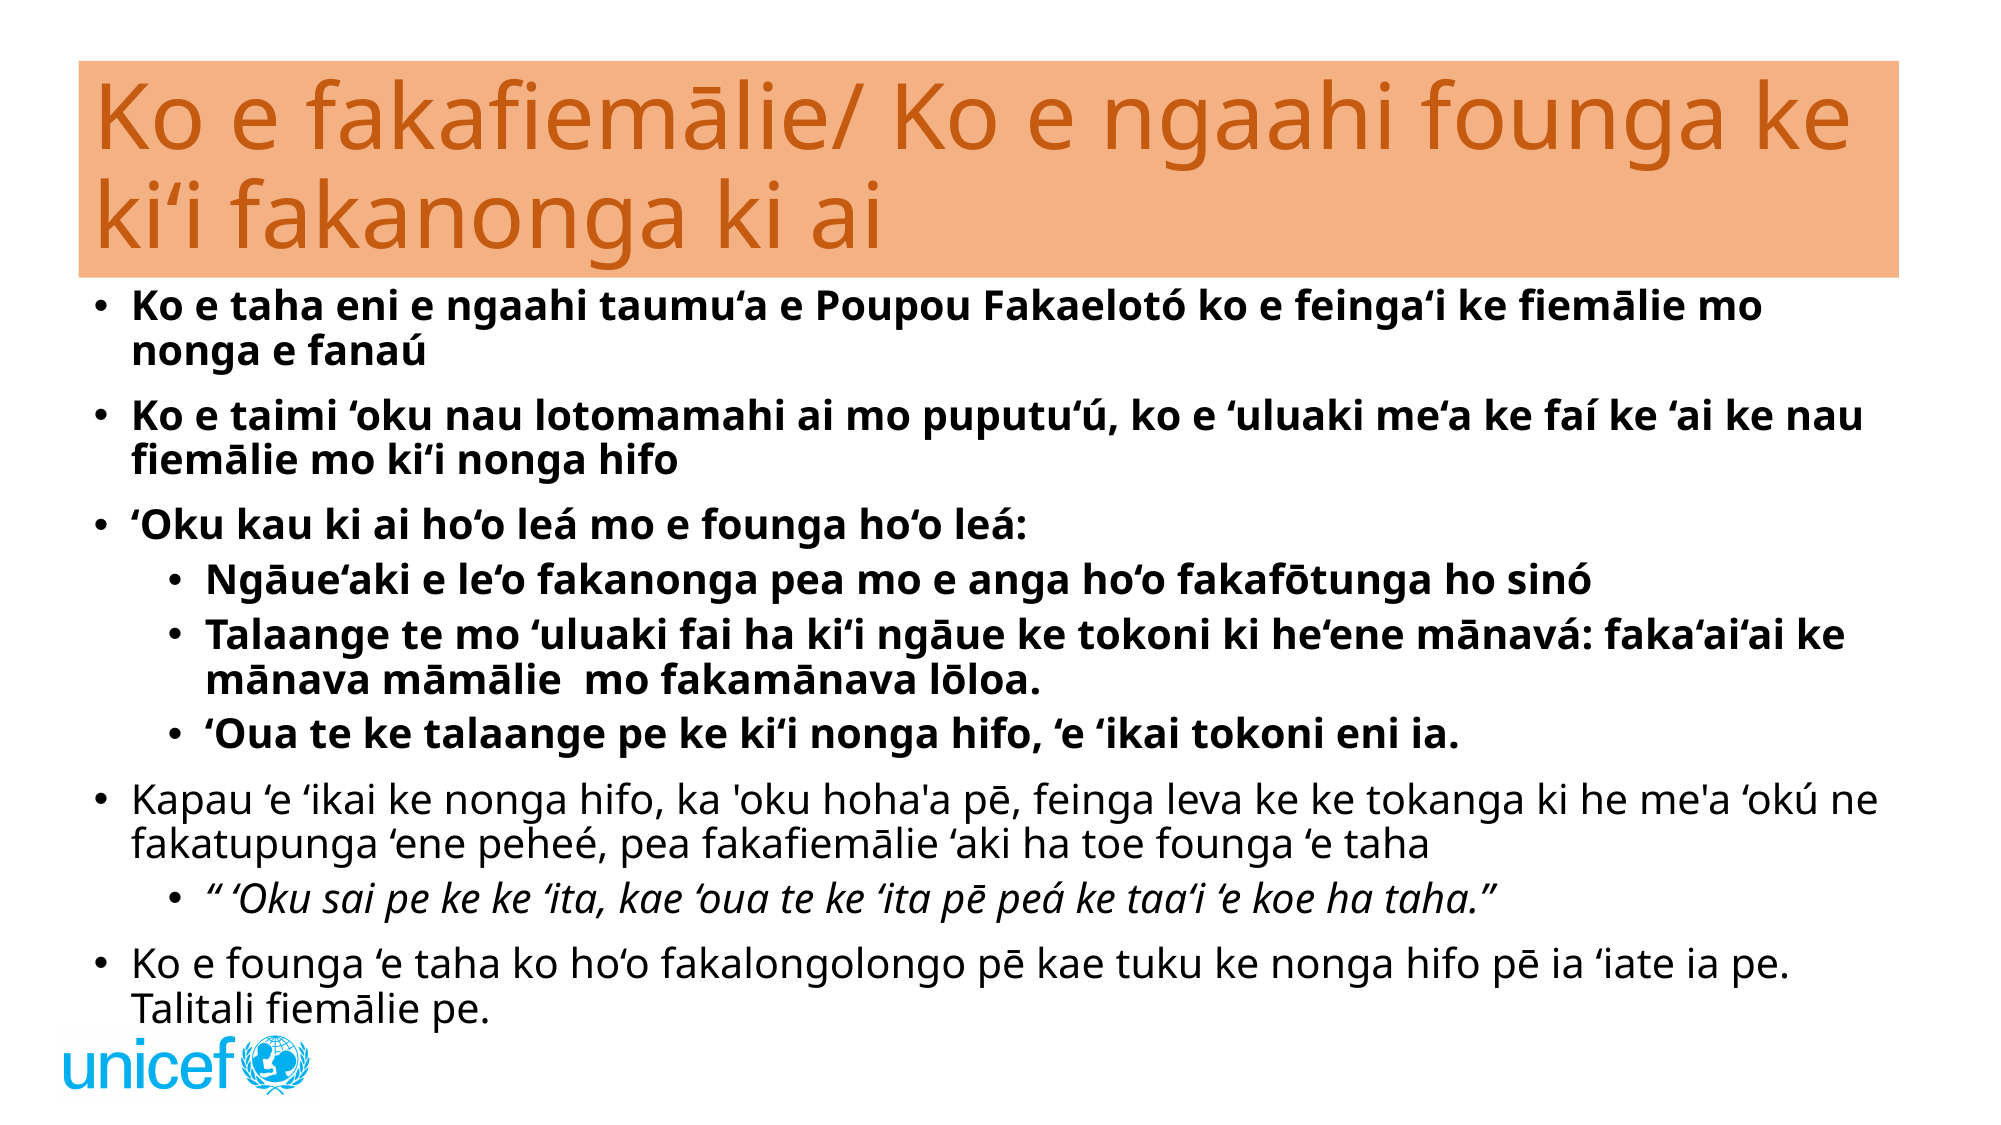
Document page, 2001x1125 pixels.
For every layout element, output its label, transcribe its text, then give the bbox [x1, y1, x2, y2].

title Ko e fakafiemālie/ Ko e ngaahi founga ke ki‘i fakanonga ki ai [78, 60, 1899, 277]
list Ko e taha eni e ngaahi taumu‘a e Poupou Fakaelotó ko e feinga‘i ke fiemālie mo nonga e fanaú Ko e taimi ‘oku nau lotomamahi ai mo puputu‘ú, ko e ‘uluaki me‘a ke faí ke ‘ai ke nau fiemālie mo ki‘i nonga hifo ‘Oku kau ki ai ho‘o leá mo e founga ho‘o leá: Ngāue‘aki e le‘o fakanonga pea mo e anga ho‘o fakafōtunga ho sinó Talaange te mo ‘uluaki fai ha ki‘i ngāue ke tokoni ki he‘ene mānavá: faka‘ai‘ai ke mānava māmālie mo fakamānava lōloa. ‘Oua te ke talaange pe ke ki‘i nonga hifo, ‘e ‘ikai tokoni eni ia. Kapau ‘e ‘ikai ke nonga hifo, ka 'oku hoha'a pē, feinga leva ke ke tokanga ki he me'a ‘okú ne fakatupunga ‘ene peheé, pea fakafiemālie ‘aki ha toe founga ‘e taha “ ‘Oku sai pe ke ke ‘ita, kae ‘oua te ke ‘ita pē peá ke taa‘i ‘e koe ha taha.” Ko e founga ‘e taha ko ho‘o fakalongolongo pē kae tuku ke nonga hifo pē ia ‘iate ia pe. Talitali fiemālie pe. [78, 277, 1899, 1045]
picture [55, 1024, 319, 1104]
